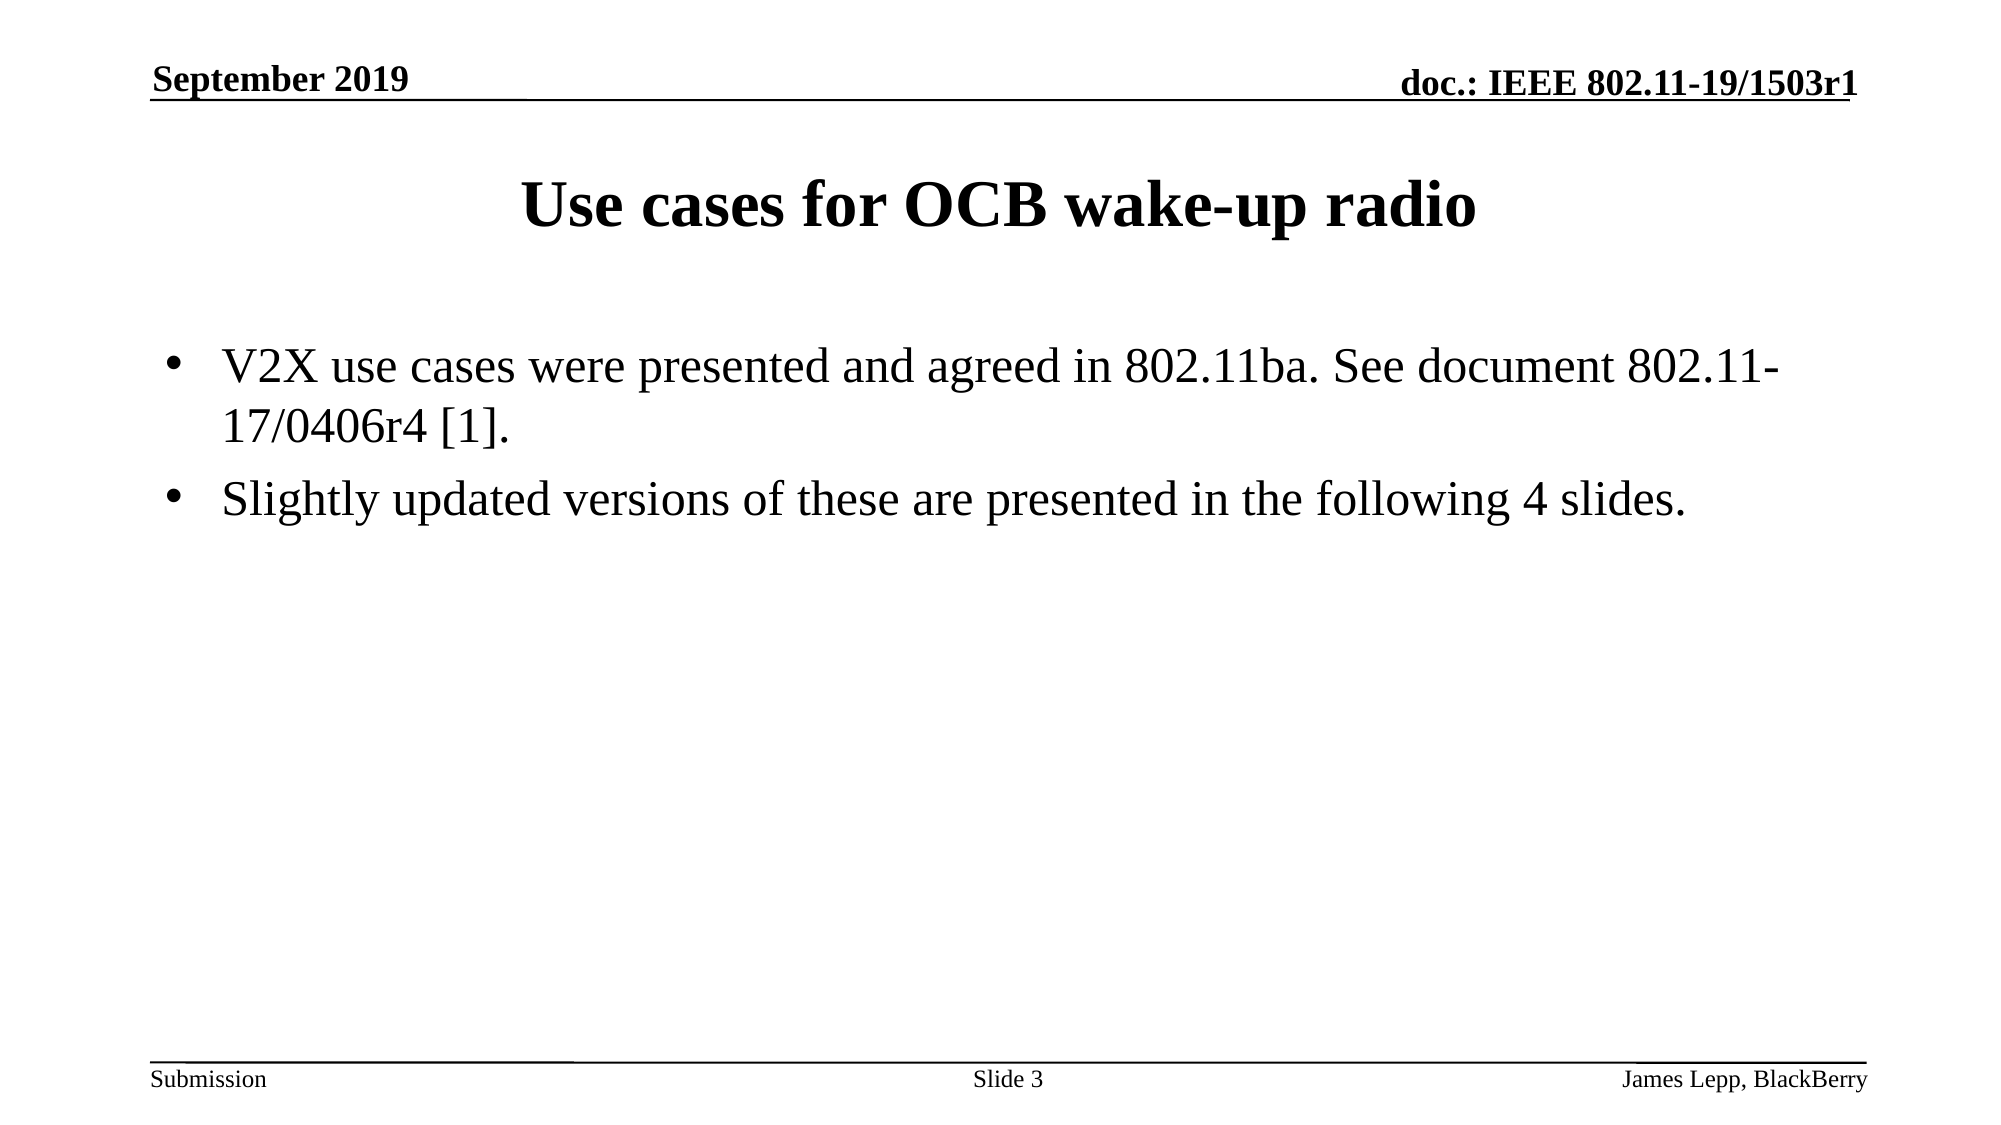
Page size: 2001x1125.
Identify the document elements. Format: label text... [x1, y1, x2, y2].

title Use cases for OCB wake-up radio [149, 112, 1850, 288]
slide_number Slide 3 [950, 1061, 1067, 1123]
list V2X use cases were presented and agreed in 802.11ba. See document 802.11-17/0406r4 [1]. Slightly updated versions of these are presented in the following 4 slides. [149, 324, 1850, 1000]
footer James Lepp, BlackBerry [1171, 1061, 1869, 1093]
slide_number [152, 54, 563, 100]
